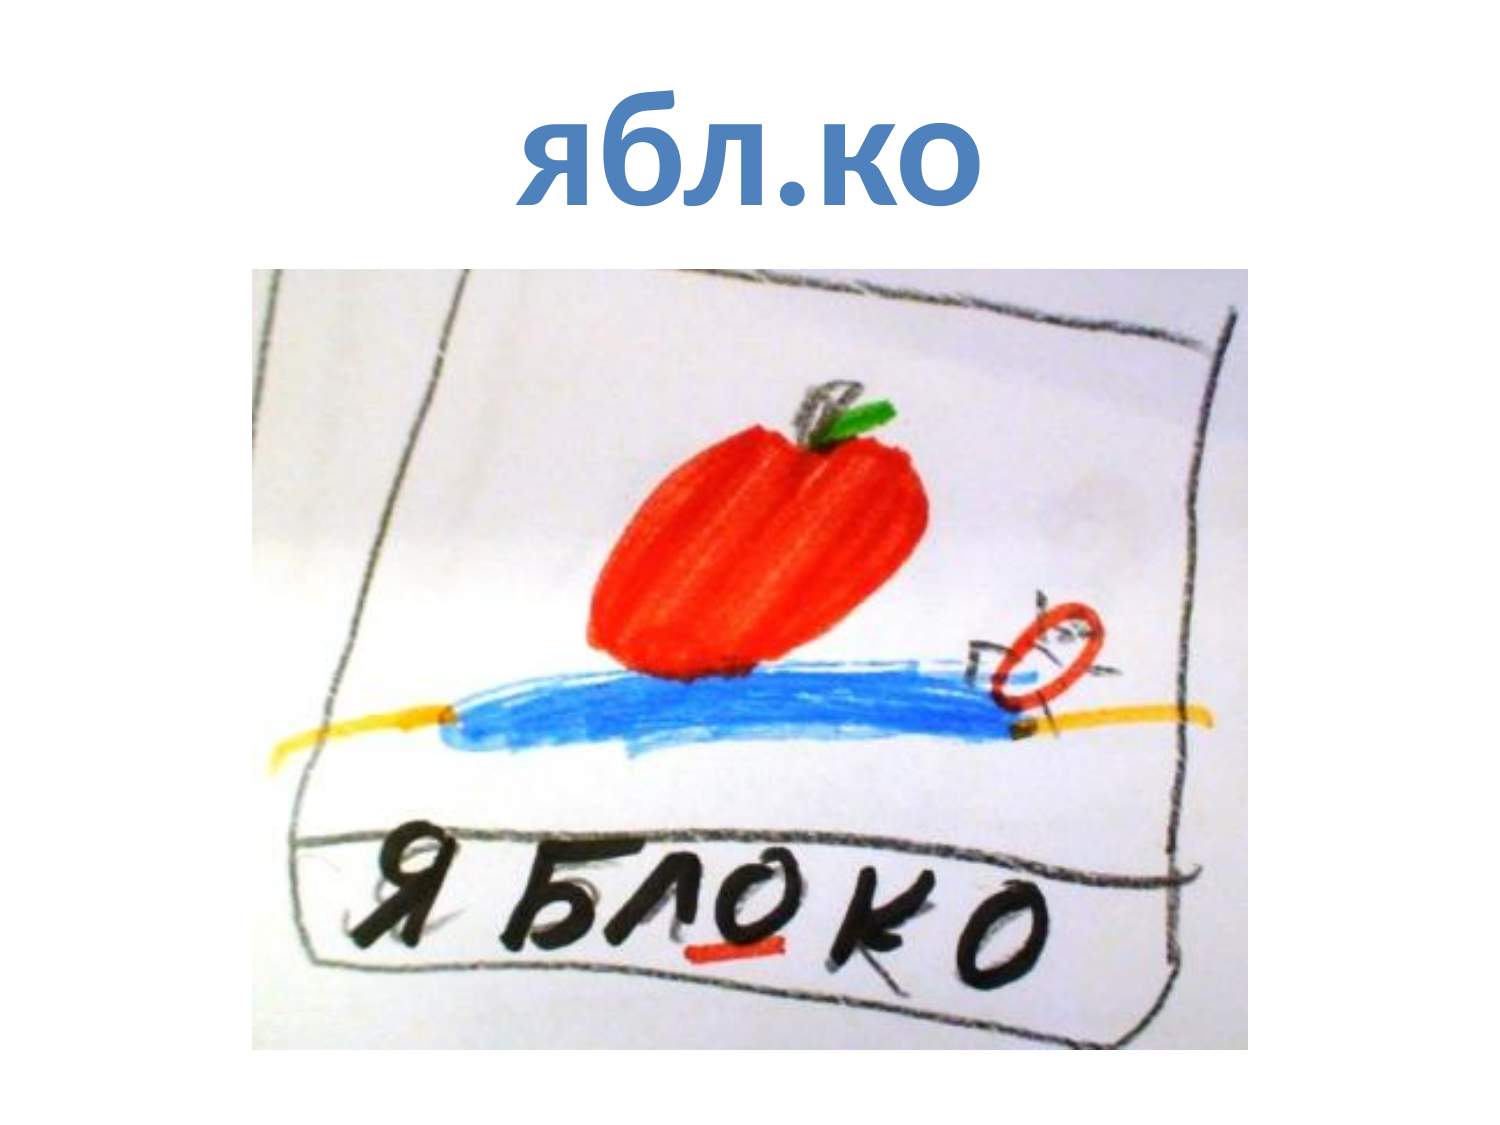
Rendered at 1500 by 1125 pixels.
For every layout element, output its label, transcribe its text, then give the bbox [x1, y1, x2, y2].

picture [251, 269, 1249, 1051]
title ябл.ко [75, 45, 1425, 233]
